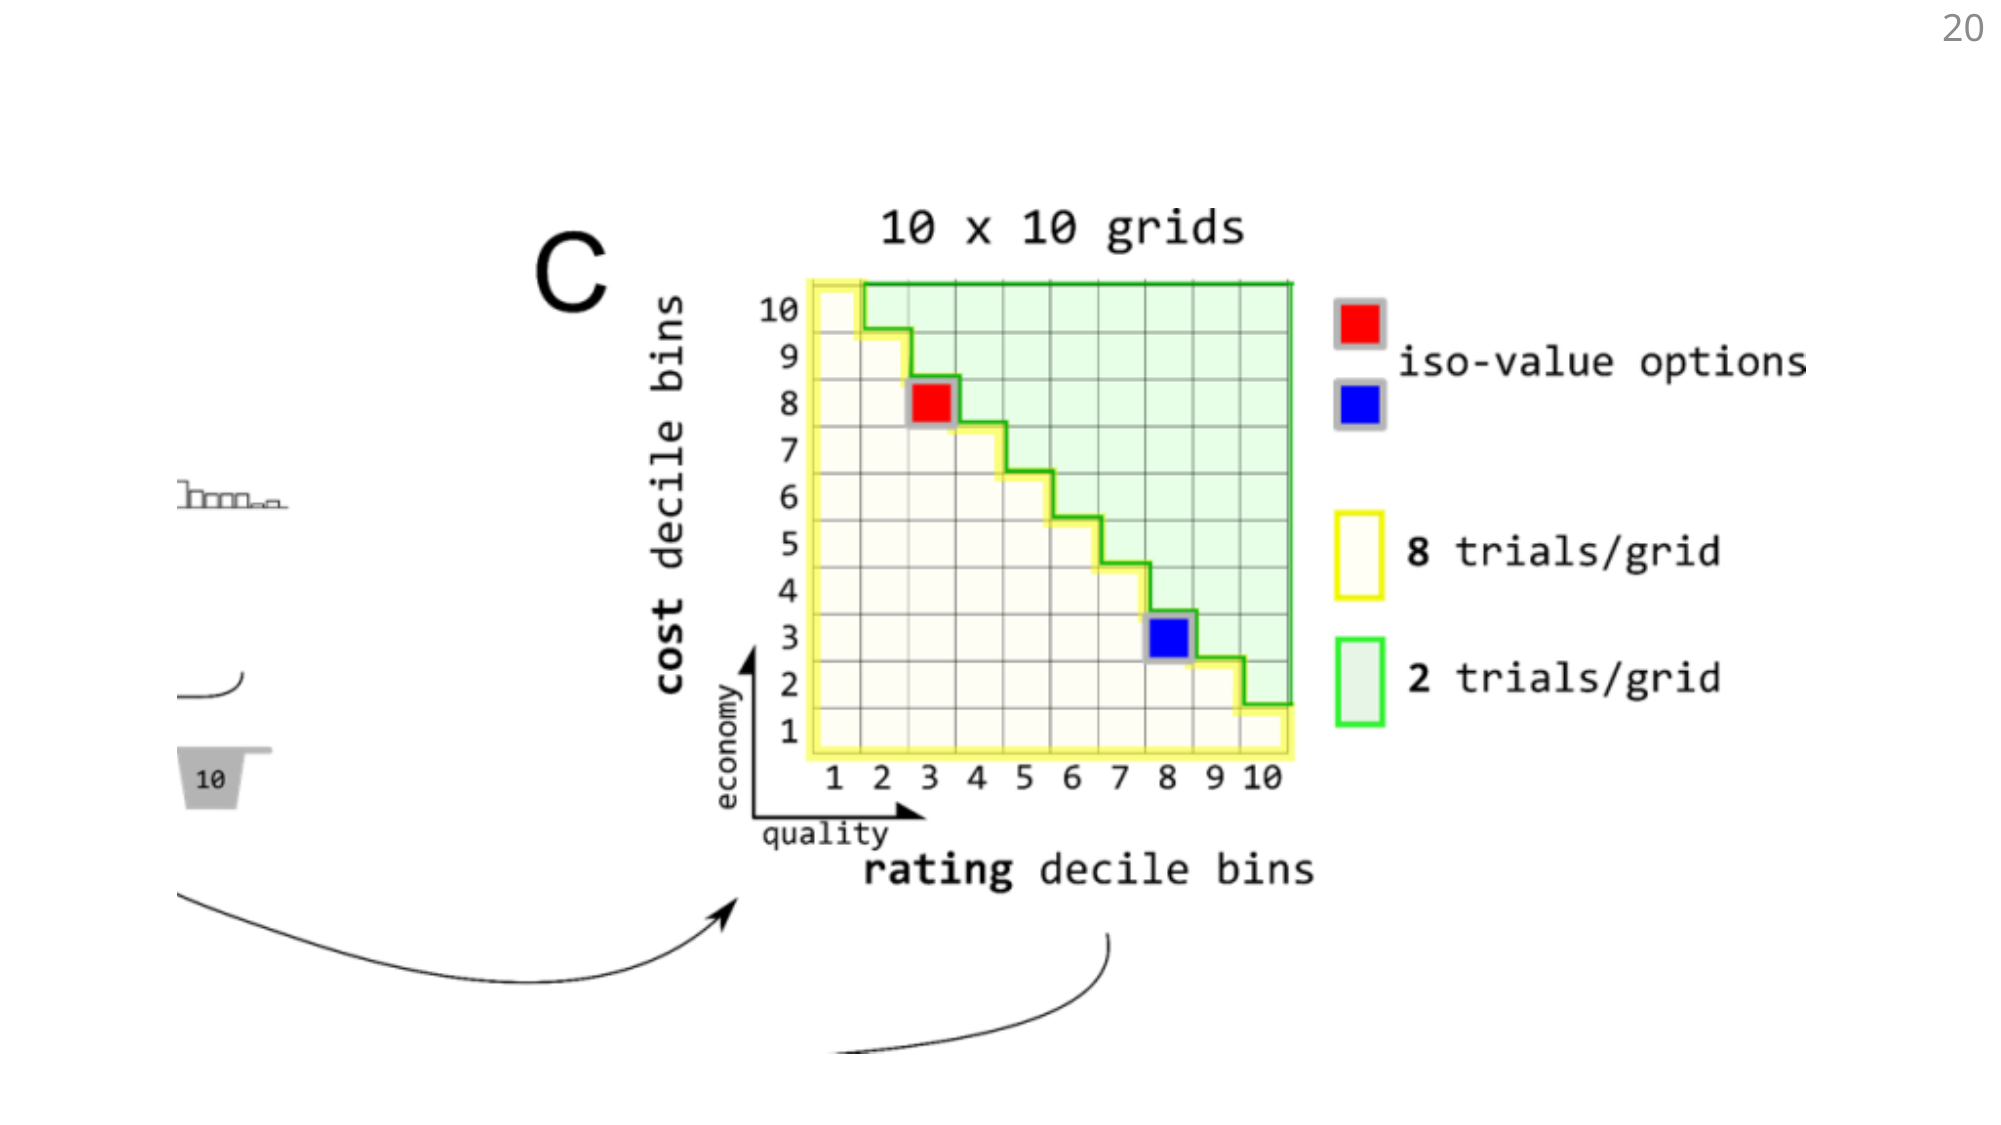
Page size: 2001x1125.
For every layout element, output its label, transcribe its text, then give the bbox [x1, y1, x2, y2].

slide_number 20 [1550, 0, 2000, 60]
picture [177, 208, 1806, 1054]
